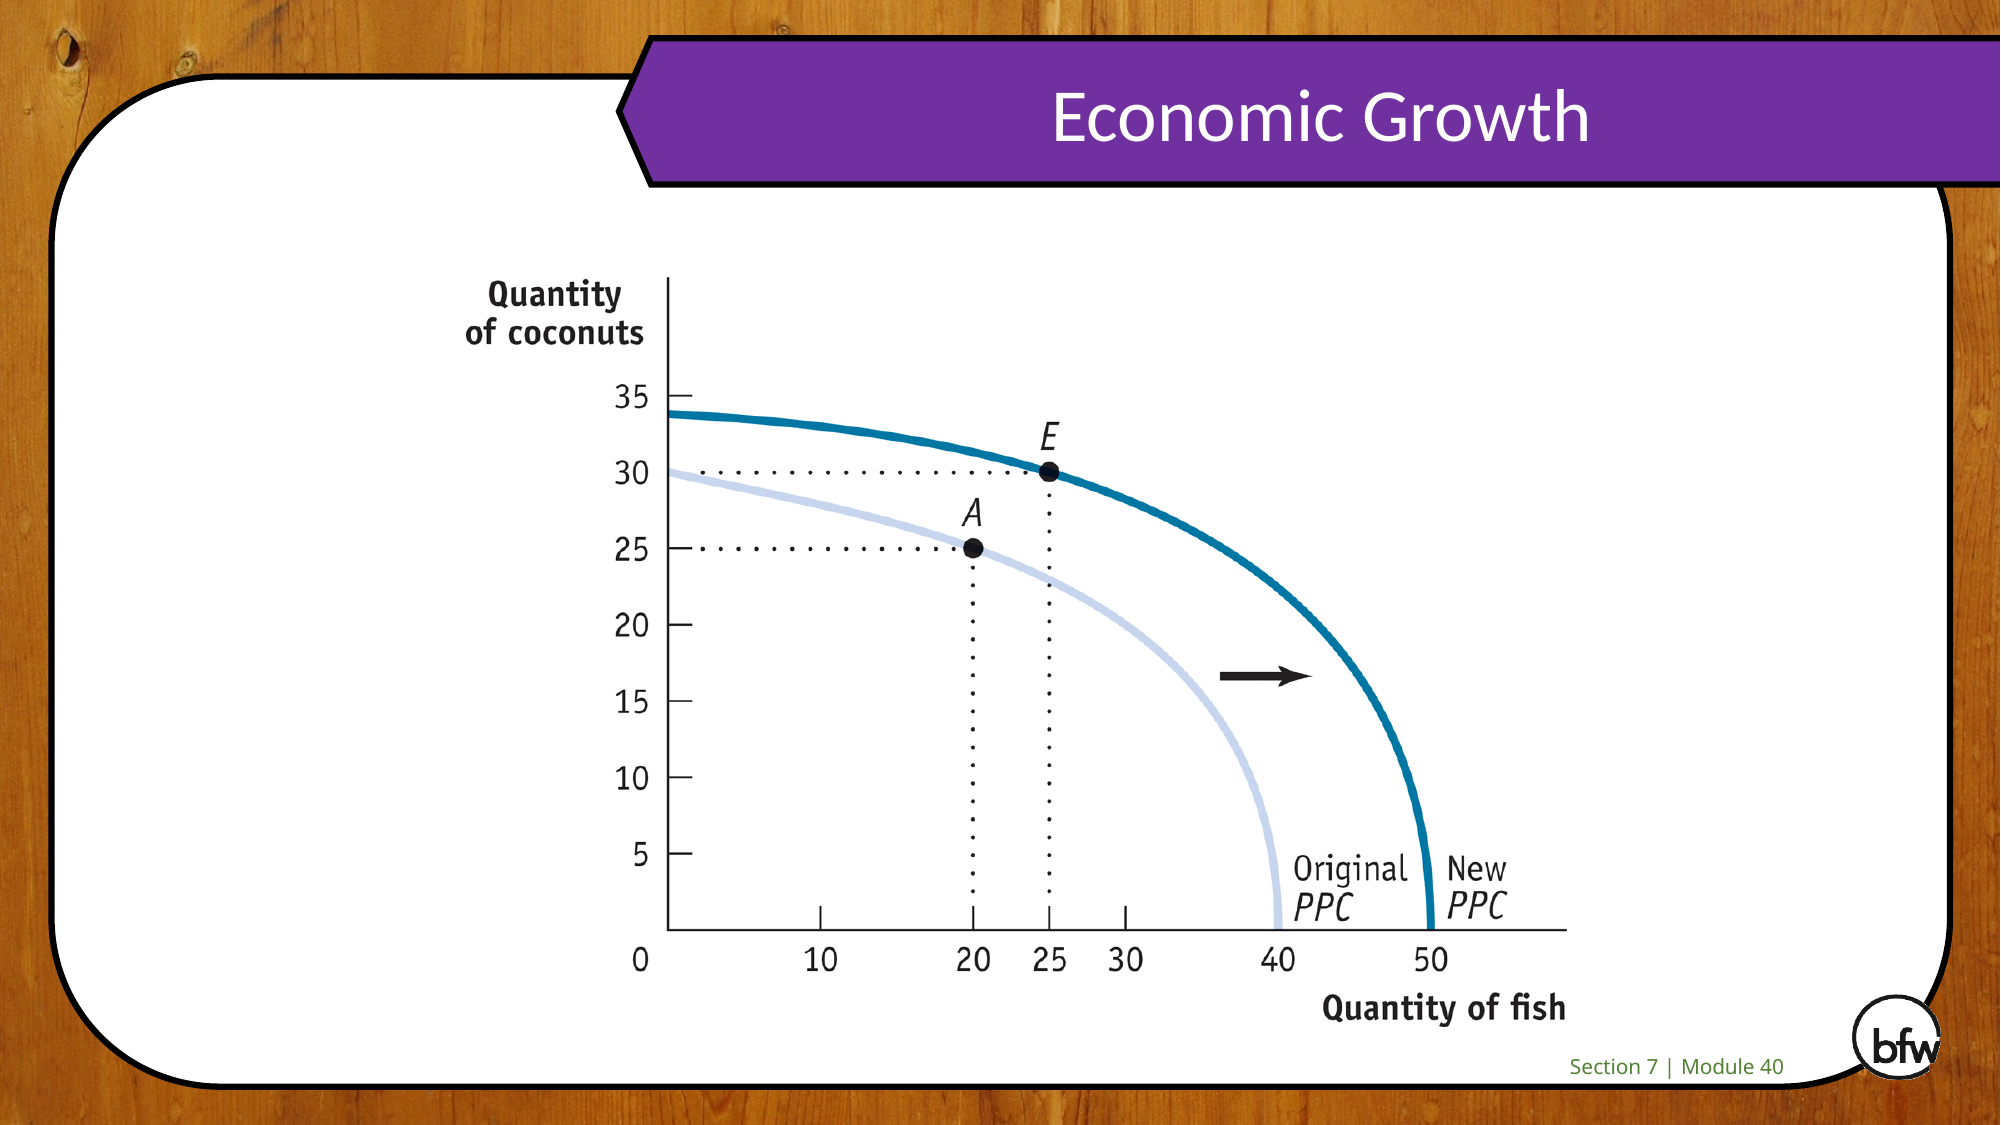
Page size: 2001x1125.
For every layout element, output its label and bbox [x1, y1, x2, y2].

picture [1850, 992, 1943, 1082]
list [0, 0, 2000, 1125]
picture [466, 277, 1567, 1027]
